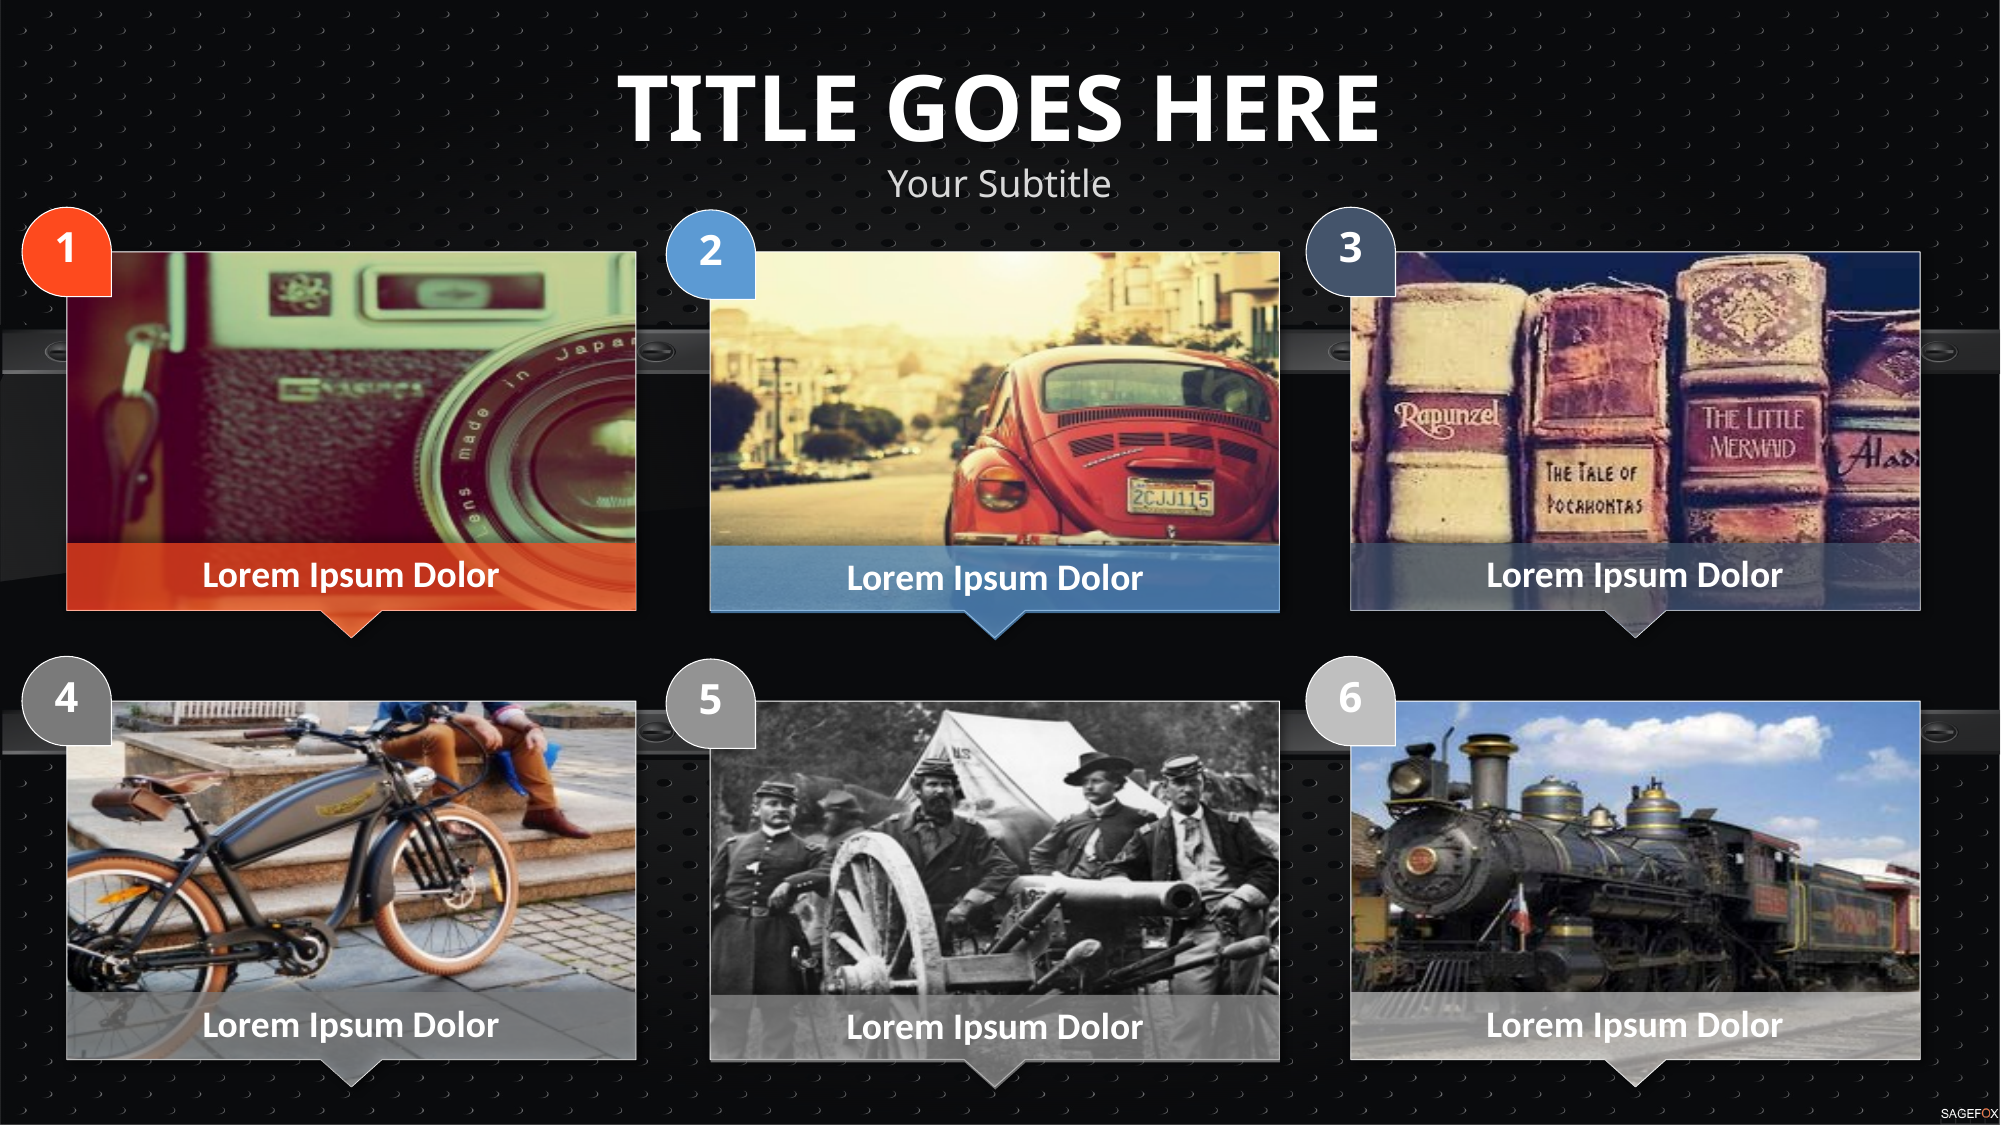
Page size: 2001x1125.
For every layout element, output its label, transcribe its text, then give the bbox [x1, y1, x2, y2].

text_box TITLE GOES HERE Your Subtitle [548, 42, 1452, 212]
text_box [710, 701, 1280, 985]
text_box [66, 701, 636, 982]
text_box [710, 251, 1280, 535]
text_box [710, 994, 1280, 1090]
picture [0, 0, 2001, 1125]
text_box [66, 251, 636, 533]
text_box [1305, 207, 1396, 297]
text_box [1350, 543, 1920, 638]
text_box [66, 992, 636, 1087]
text_box [1350, 251, 1921, 534]
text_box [665, 658, 756, 749]
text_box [710, 545, 1280, 641]
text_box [1350, 992, 1920, 1087]
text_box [66, 543, 636, 638]
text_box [666, 209, 756, 300]
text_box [21, 207, 112, 297]
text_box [1305, 656, 1396, 746]
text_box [21, 656, 112, 746]
text_box [1350, 701, 1921, 983]
